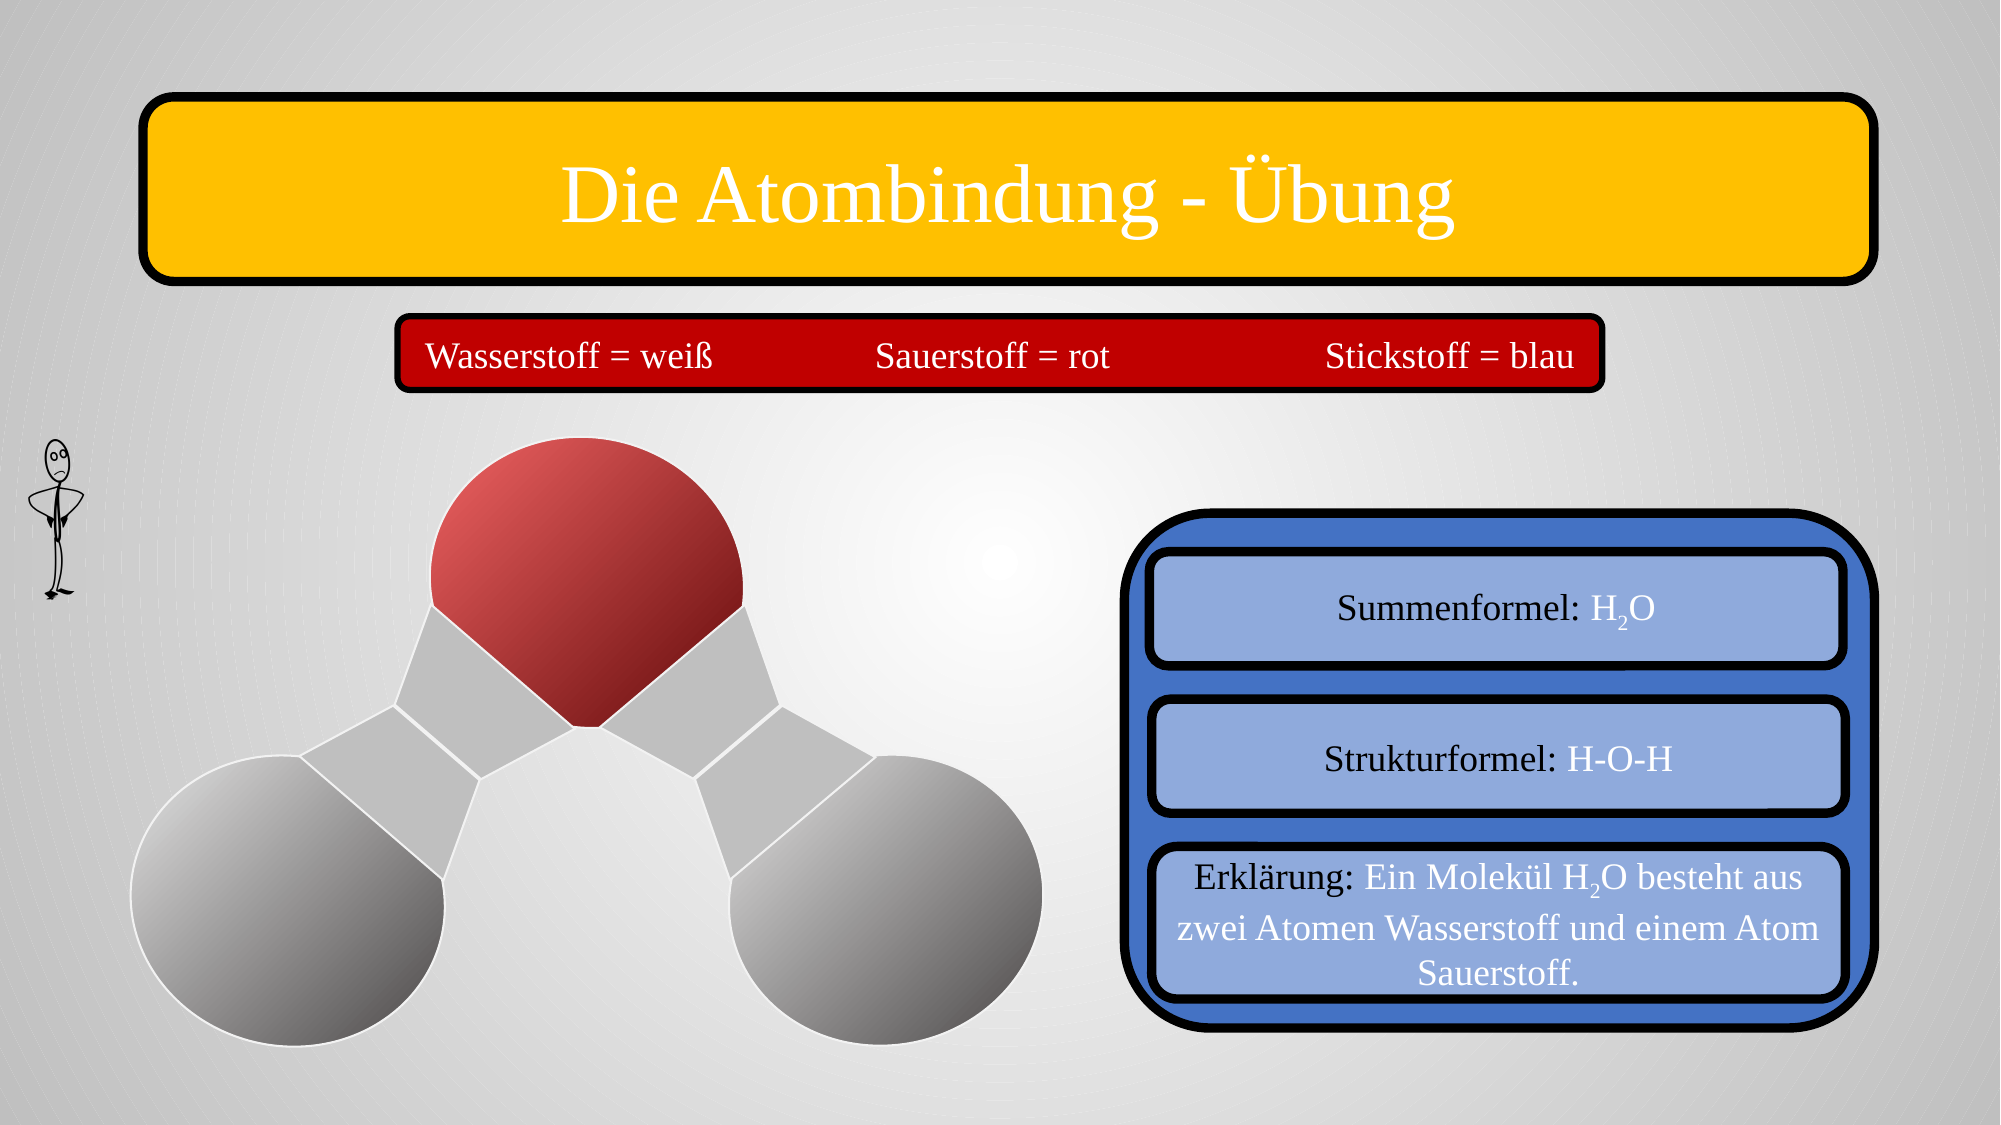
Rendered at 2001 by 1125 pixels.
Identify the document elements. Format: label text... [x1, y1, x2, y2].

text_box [167, 446, 1037, 1118]
picture [16, 439, 100, 608]
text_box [1124, 513, 1875, 1029]
text_box Wasserstoff = weiß Sauerstoff = rot Stickstoff = blau [396, 315, 1604, 391]
text_box Die Atombindung - Übung [141, 95, 1875, 283]
